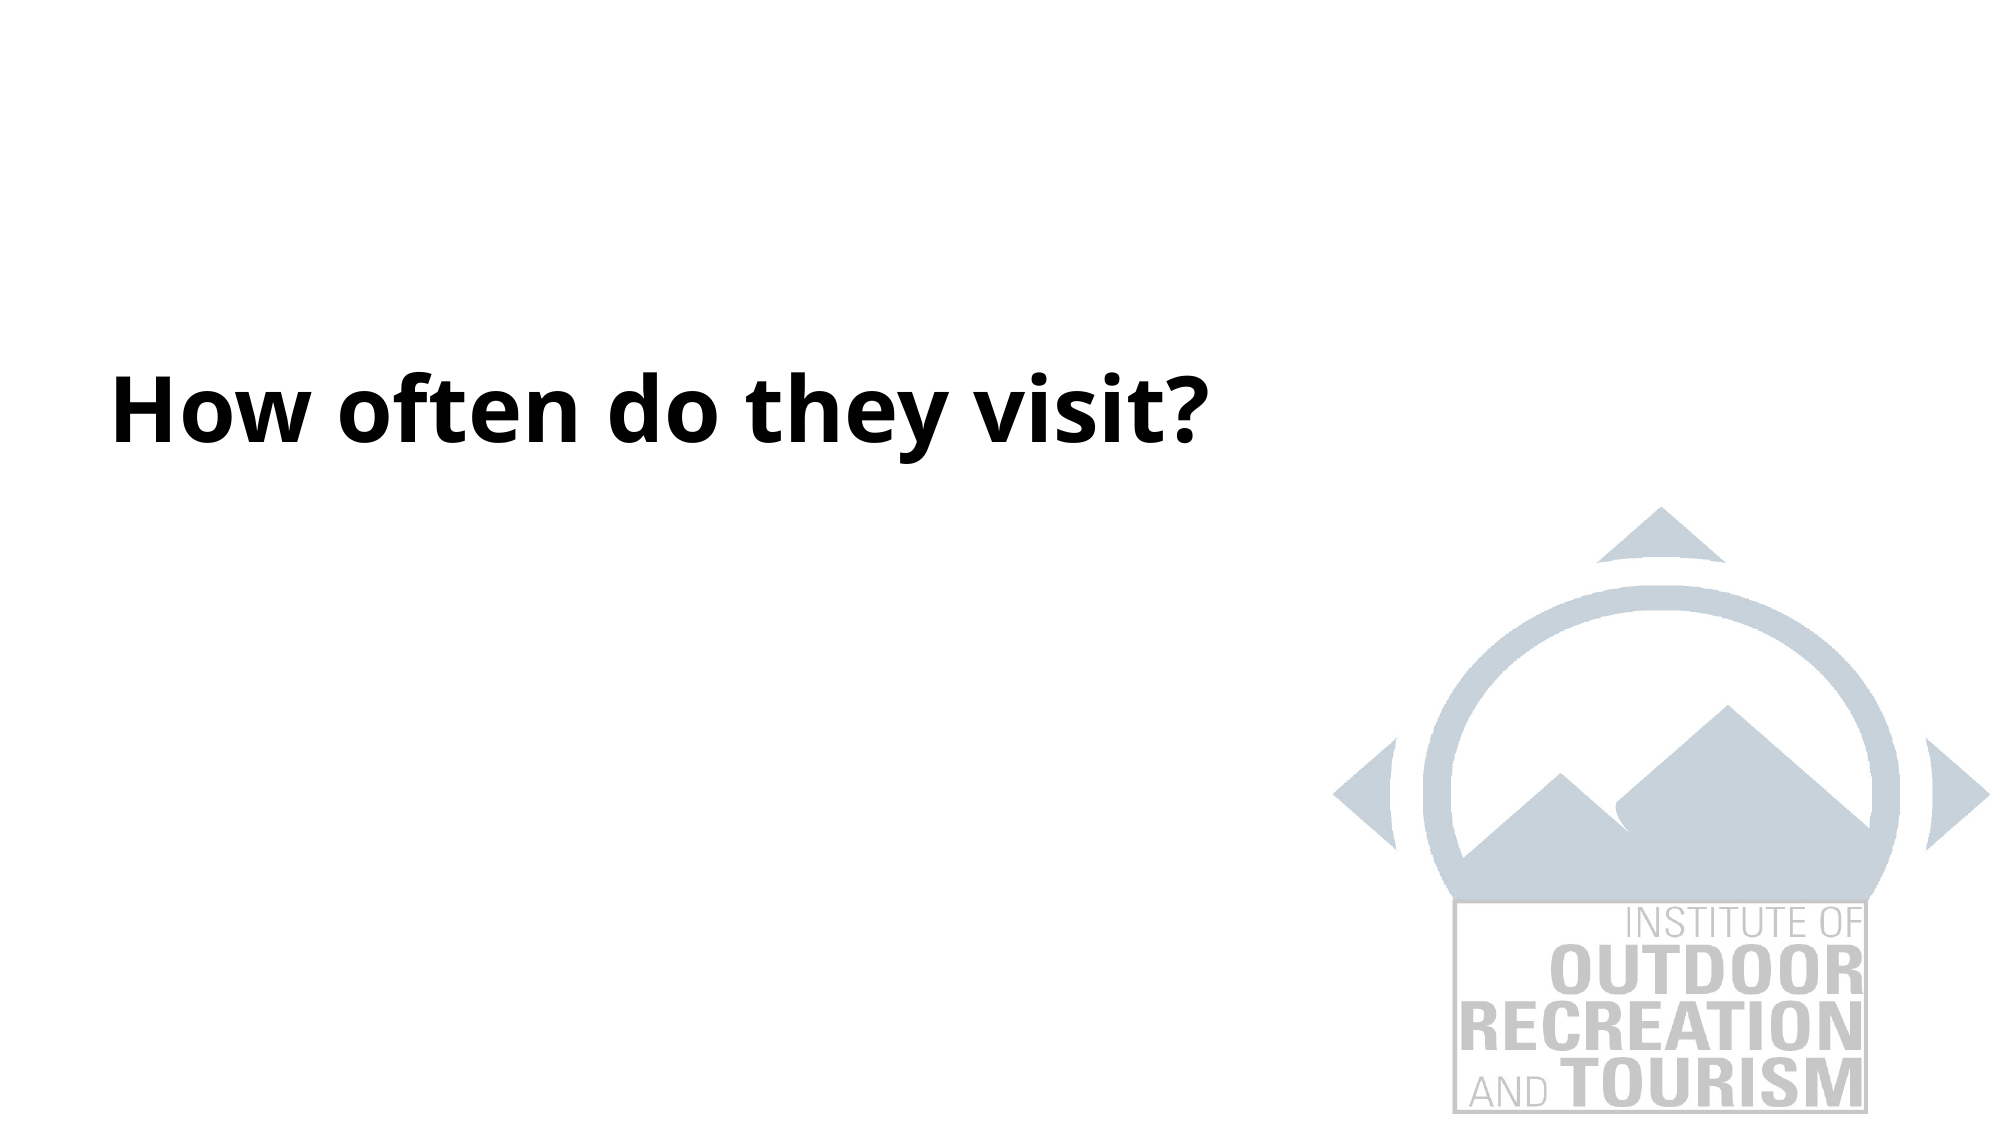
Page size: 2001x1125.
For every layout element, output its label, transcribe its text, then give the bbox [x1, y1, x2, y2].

title How often do they visit? [93, 304, 1819, 522]
